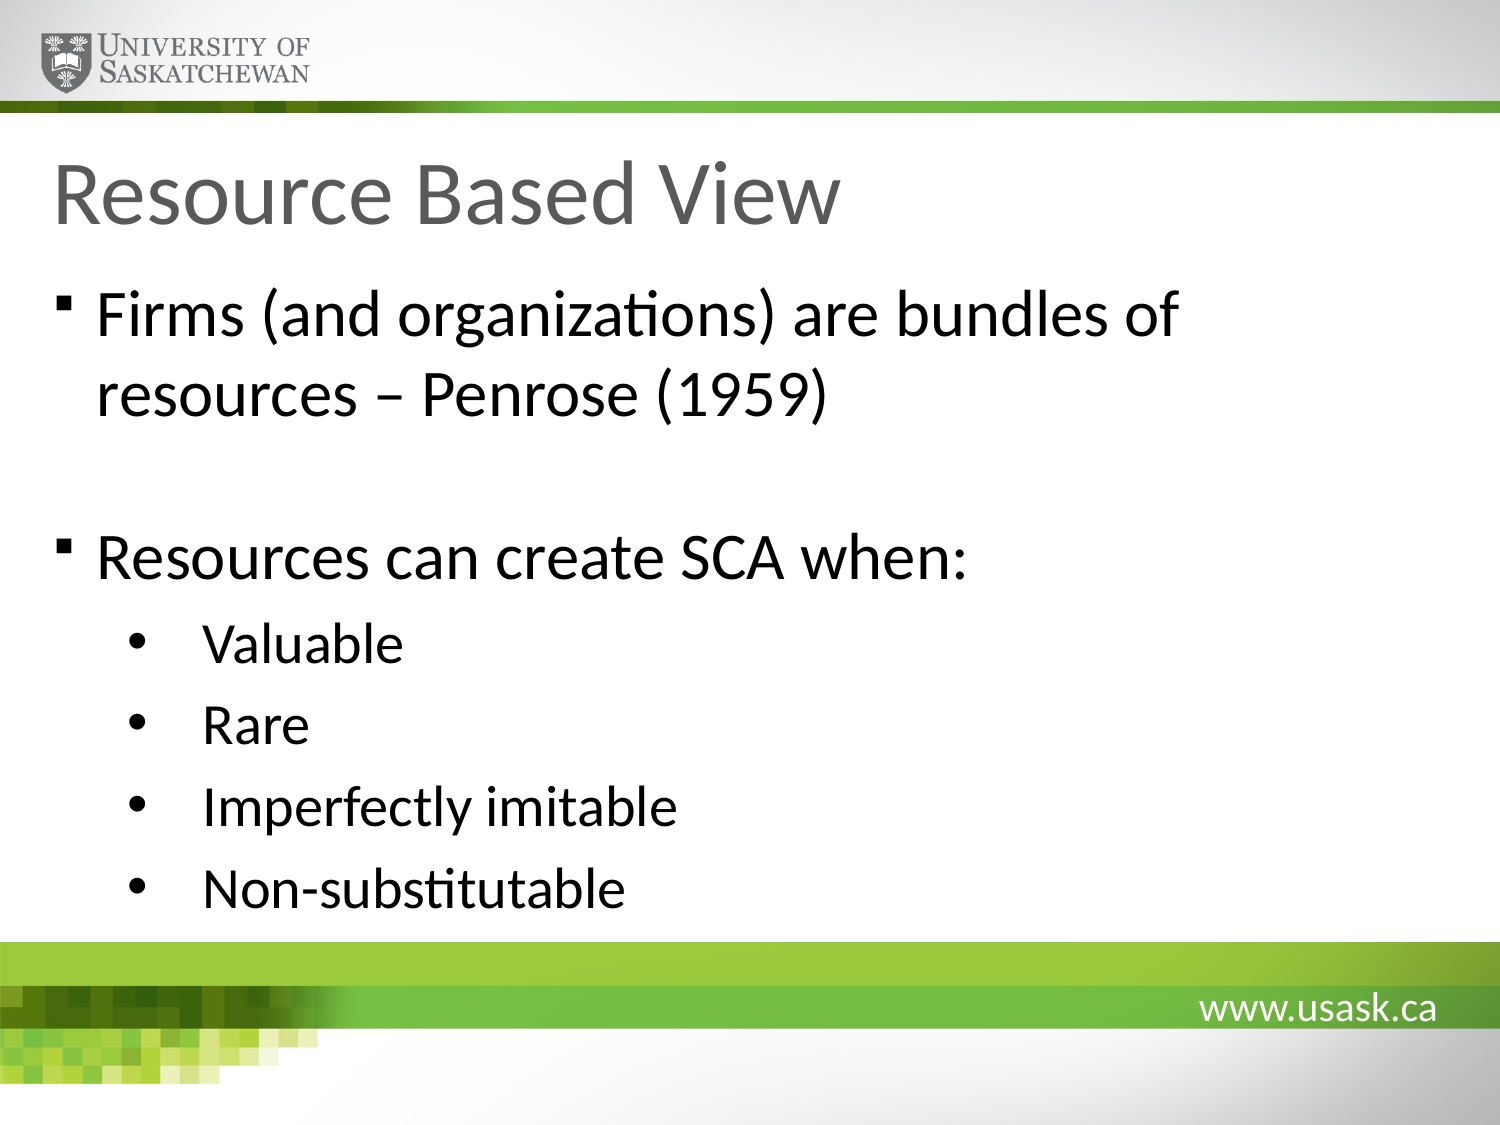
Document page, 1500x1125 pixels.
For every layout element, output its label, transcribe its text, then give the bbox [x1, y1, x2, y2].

title Resource Based View [37, 137, 1441, 238]
list Firms (and organizations) are bundles of resources – Penrose (1959) Resources can create SCA when: Valuable Rare Imperfectly imitable Non-substitutable [37, 262, 1441, 1000]
picture [0, 942, 1500, 1125]
picture [0, 0, 1500, 113]
